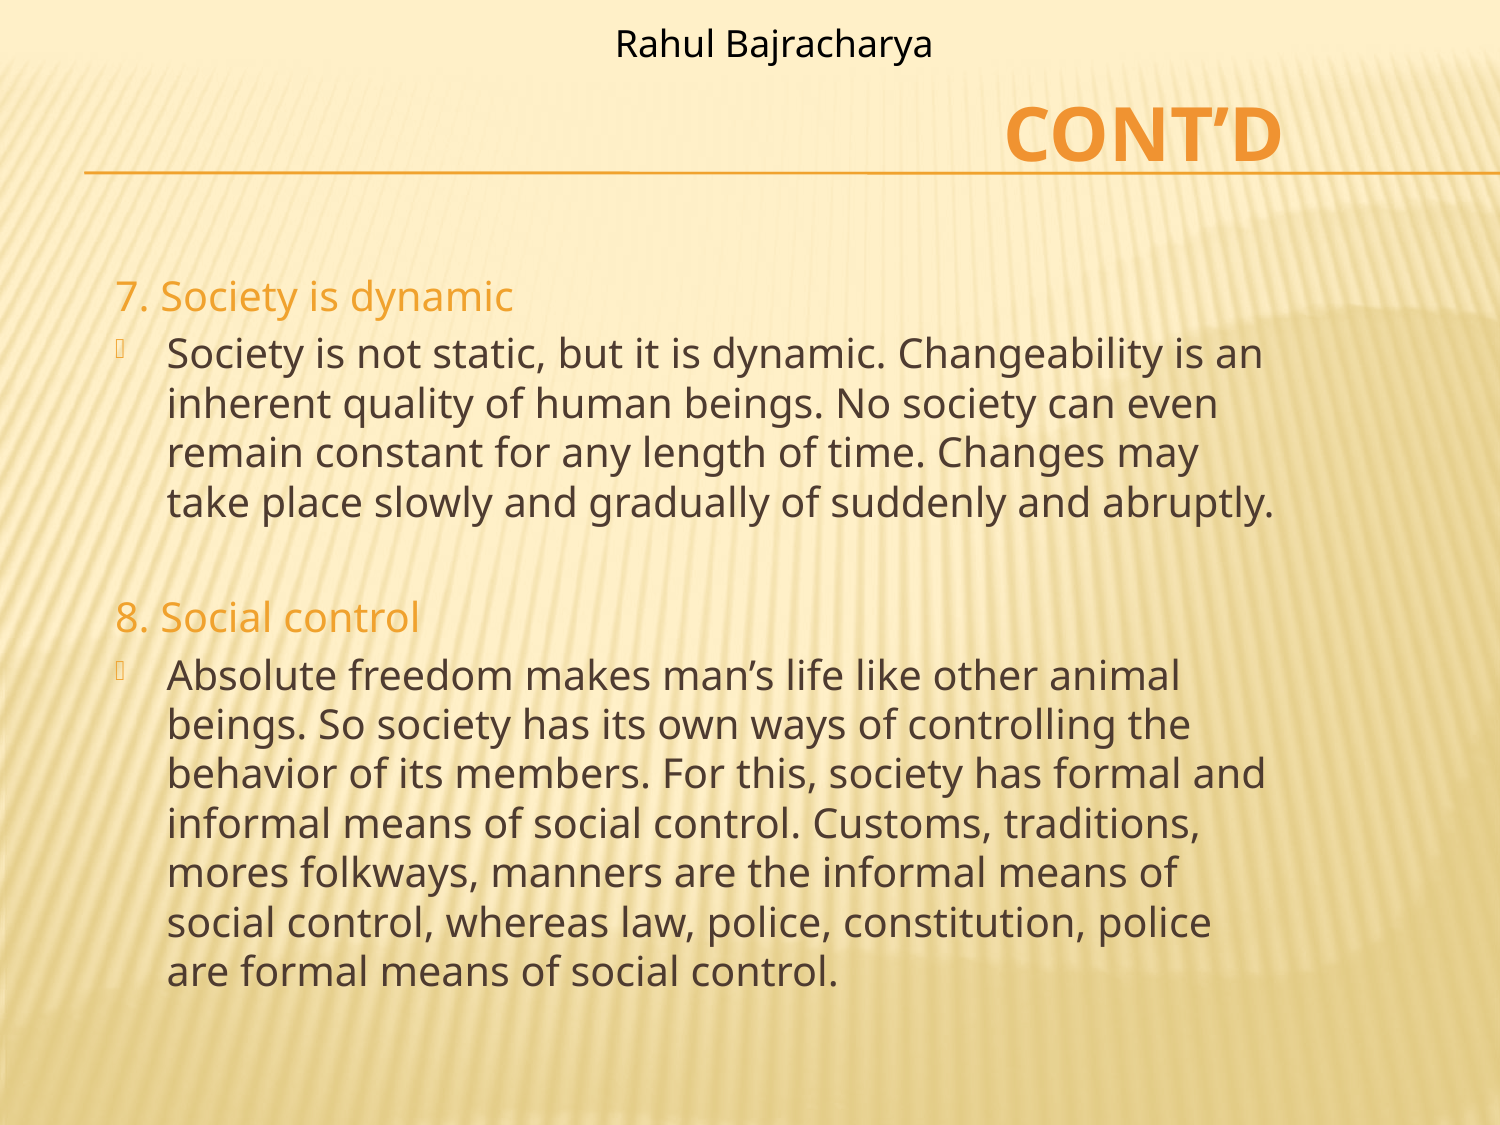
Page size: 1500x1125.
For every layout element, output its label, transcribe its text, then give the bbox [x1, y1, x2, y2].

text_box Rahul Bajracharya [599, 12, 975, 73]
title Cont’d [100, 50, 1300, 213]
list 7. Society is dynamic Society is not static, but it is dynamic. Changeability is an inherent quality of human beings. No society can even remain constant for any length of time. Changes may take place slowly and gradually of suddenly and abruptly. 8. Social control Absolute freedom makes man’s life like other animal beings. So society has its own ways of controlling the behavior of its members. For this, society has formal and informal means of social control. Customs, traditions, mores folkways, manners are the informal means of social control, whereas law, police, constitution, police are formal means of social control. [100, 262, 1300, 1063]
